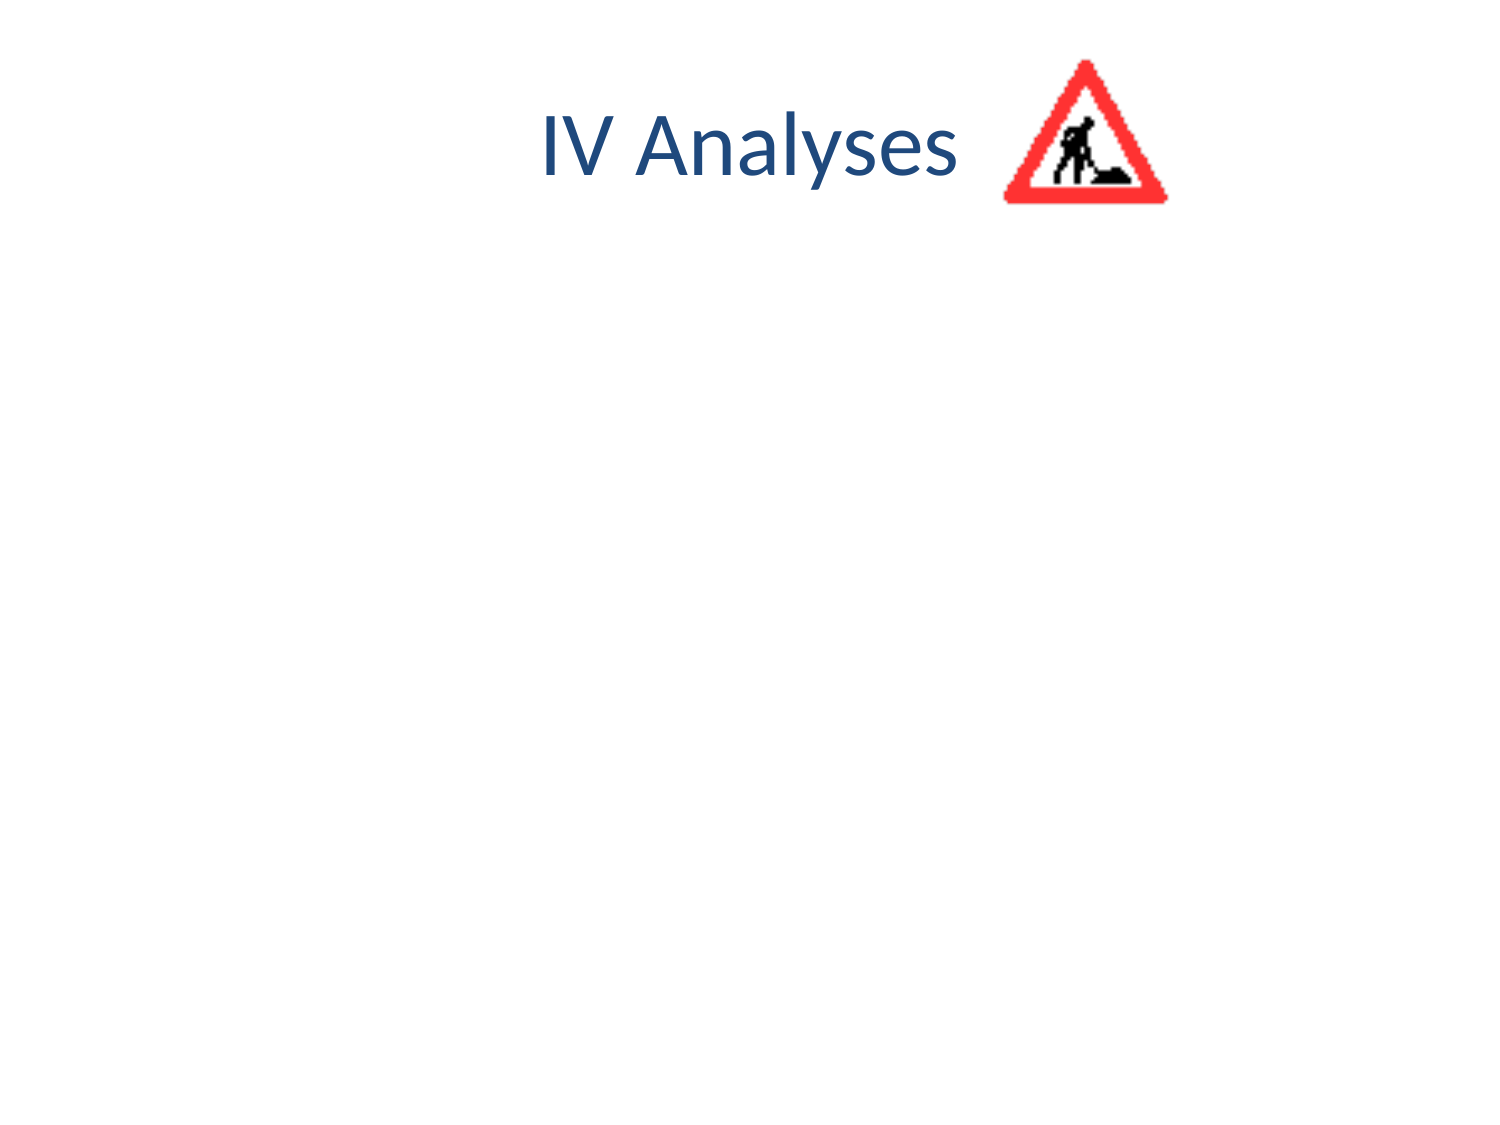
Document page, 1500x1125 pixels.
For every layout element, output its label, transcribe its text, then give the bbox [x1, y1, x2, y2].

title IV Analyses [75, 45, 1425, 233]
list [997, 54, 1176, 212]
